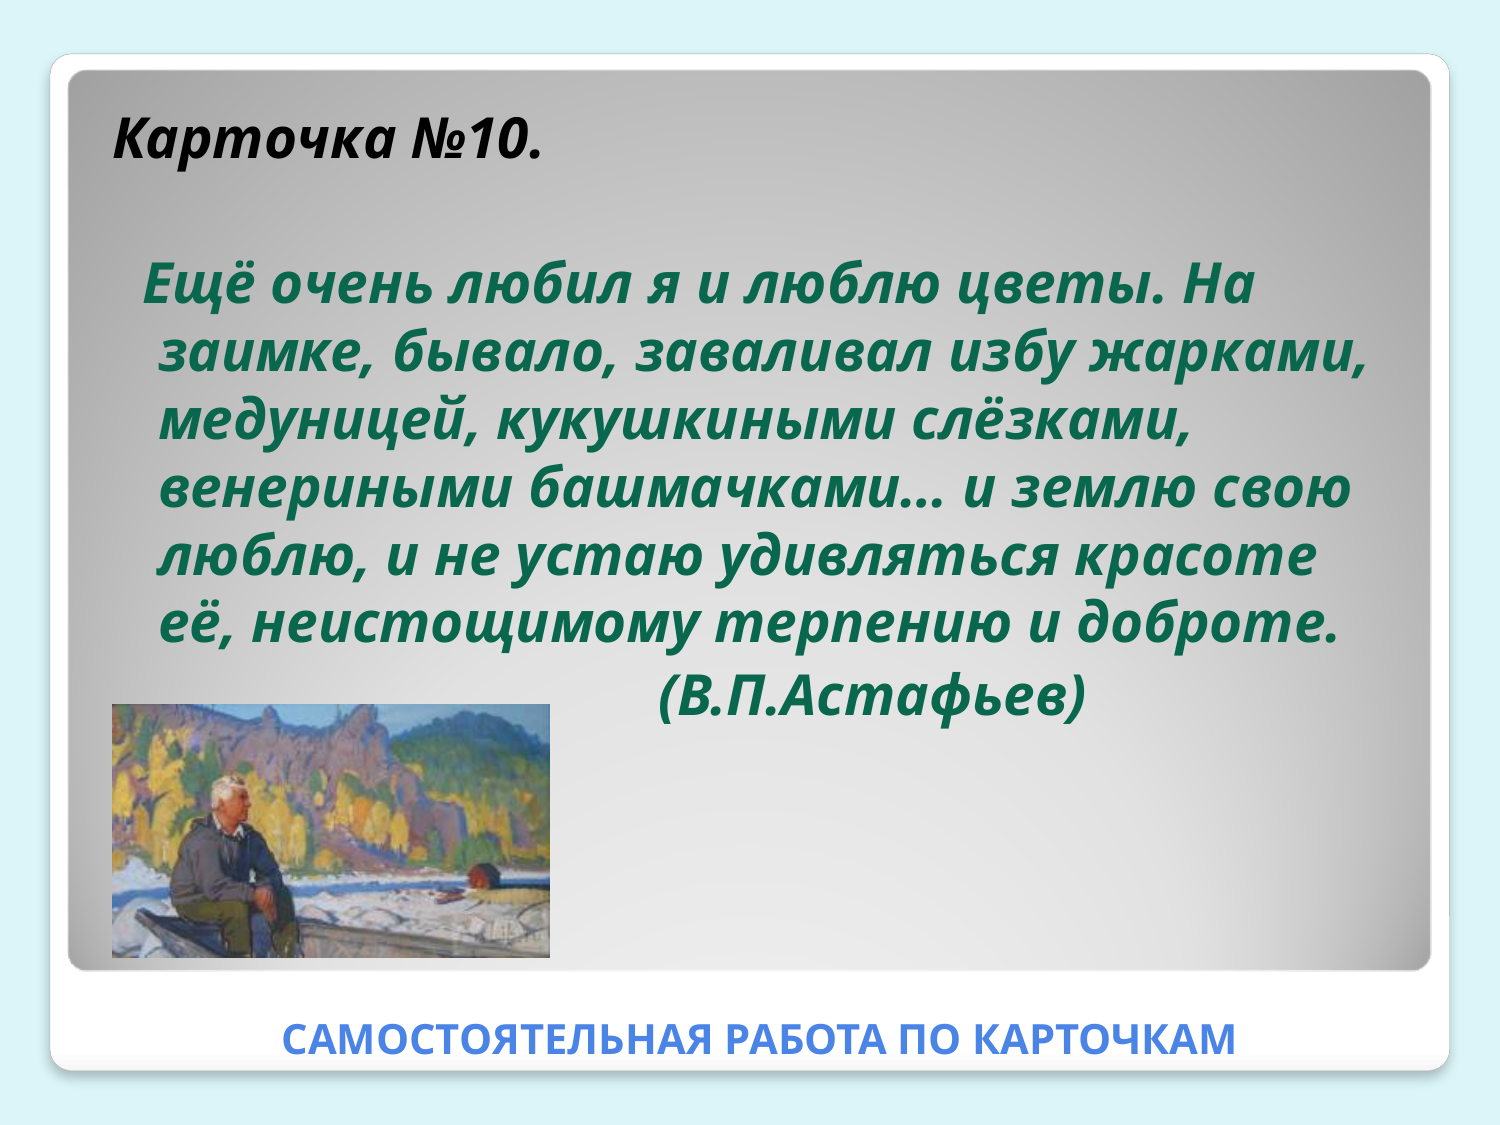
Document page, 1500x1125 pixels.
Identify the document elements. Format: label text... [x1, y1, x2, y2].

list Карточка №10. Ещё очень любил я и люблю цветы. На заимке, бывало, заваливал избу жарками, медуницей, кукушкиными слёзками, венериными башмачками… и землю свою люблю, и не устаю удивляться красоте её, неистощимому терпению и доброте. (В.П.Астафьев) [82, 86, 1426, 788]
title САМОСТОЯТЕЛЬНАЯ РАБОТА ПО КАРТОЧКАМ [88, 976, 1431, 1071]
picture [67, 69, 1432, 972]
